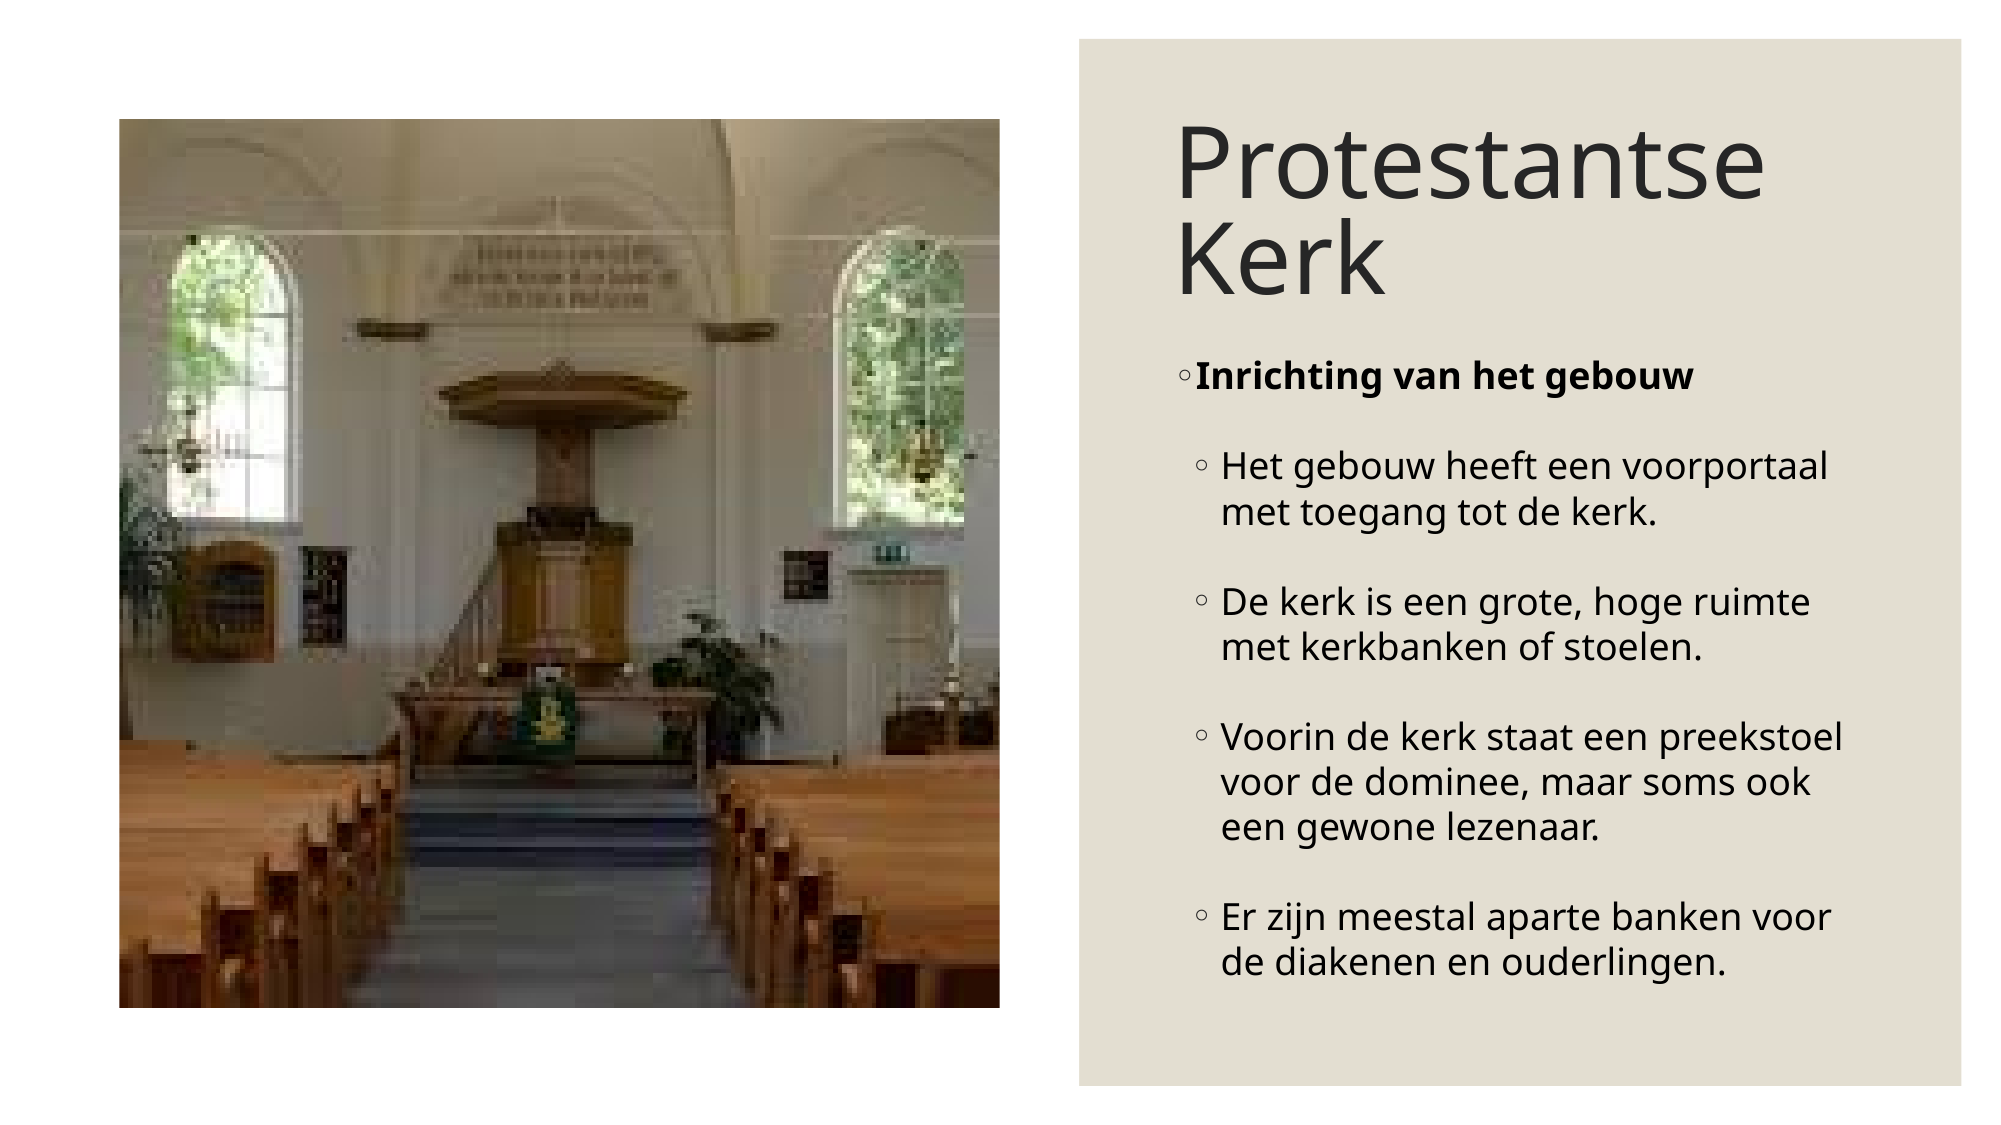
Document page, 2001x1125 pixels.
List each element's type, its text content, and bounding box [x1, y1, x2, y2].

text_box [1080, 0, 2000, 1125]
text_box [0, 0, 1080, 1125]
text_box Protestantse Kerk [1158, 105, 1893, 331]
text_box [1080, 38, 1962, 1086]
picture [119, 119, 1000, 1008]
text_box Inrichting van het gebouw Het gebouw heeft een voorportaal met toegang tot de kerk. De kerk is een grote, hoge ruimte met kerkbanken of stoelen. Voorin de kerk staat een preekstoel voor de dominee, maar soms ook een gewone lezenaar. Er zijn meestal aparte banken voor de diakenen en ouderlingen. [1158, 344, 1893, 990]
